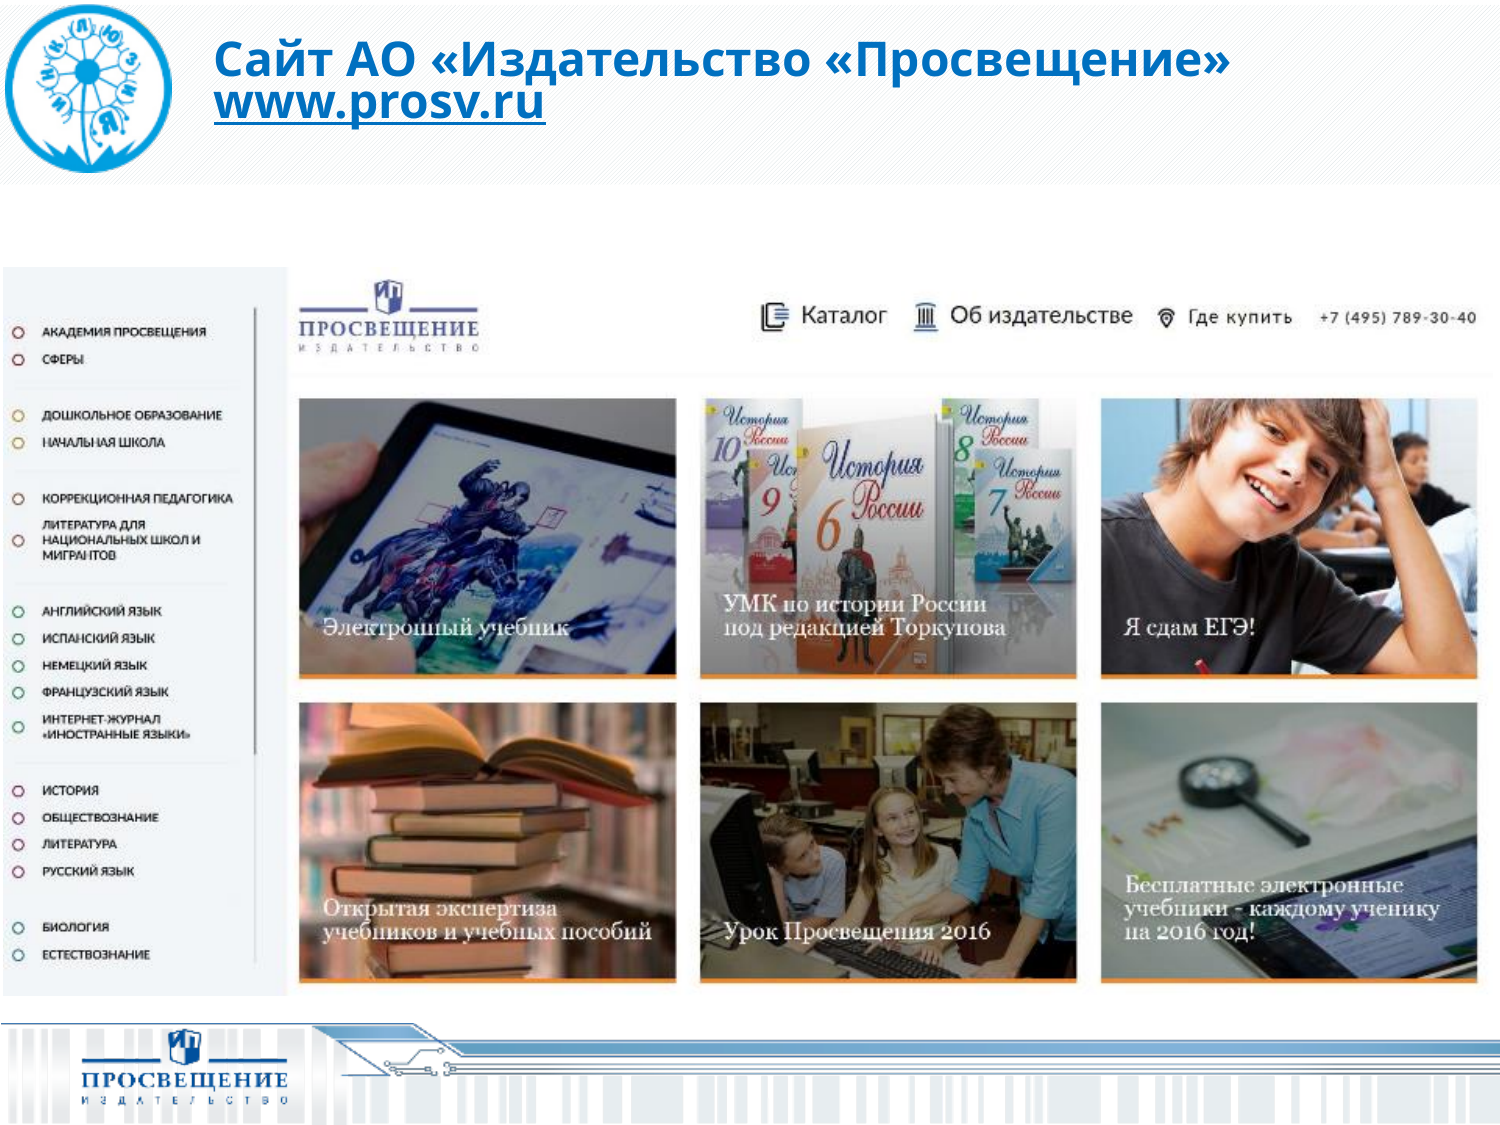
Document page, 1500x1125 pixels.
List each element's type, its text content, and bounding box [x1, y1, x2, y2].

picture [1, 1023, 1500, 1125]
picture [94, 94, 172, 173]
picture [5, 4, 172, 83]
picture [3, 267, 1493, 996]
picture [5, 96, 83, 173]
picture [13, 14, 165, 164]
text_box Сайт АО «Издательство «Просвещение» www.prosv.ru [200, 29, 1258, 148]
text_box [0, 3, 1500, 187]
